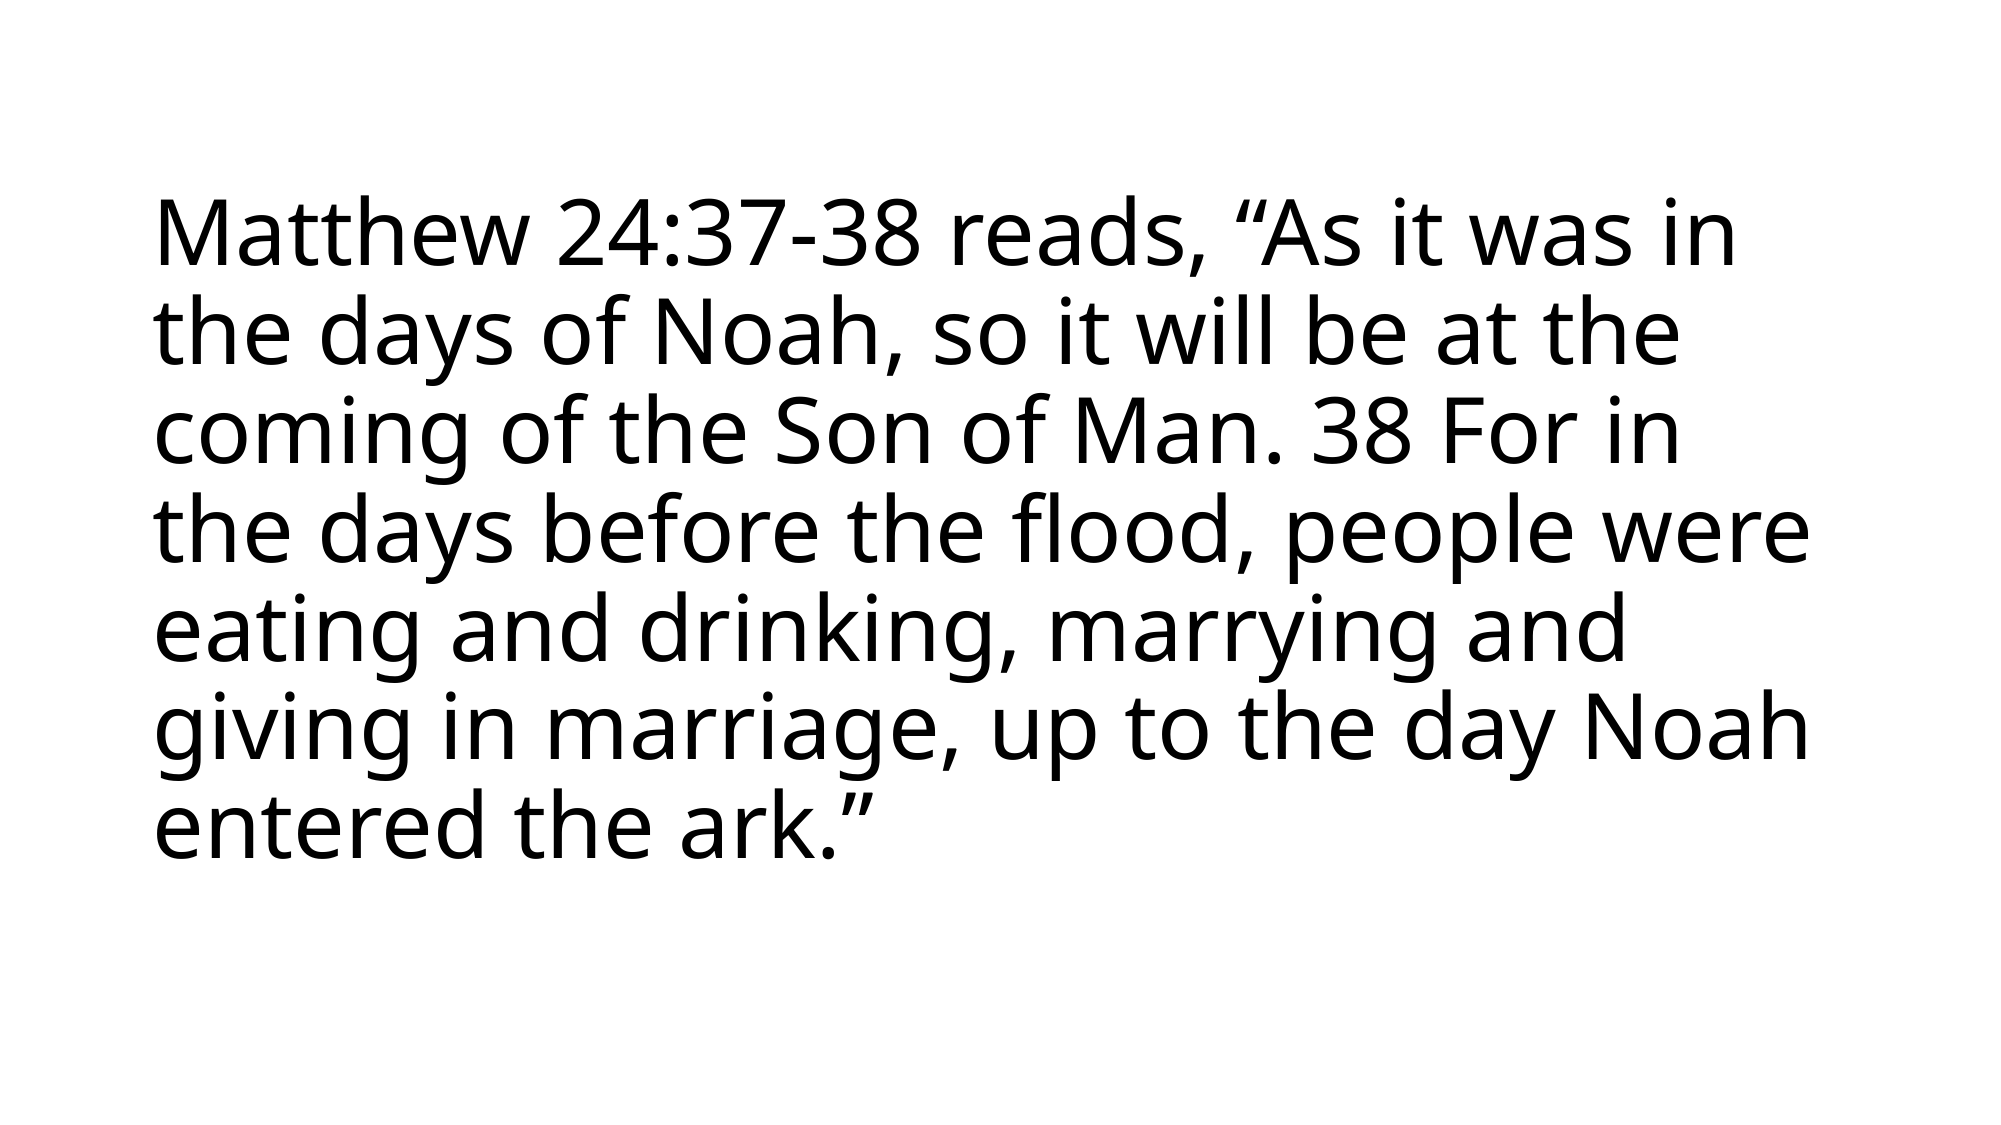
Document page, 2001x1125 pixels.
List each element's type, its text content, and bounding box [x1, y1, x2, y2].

title Matthew 24:37-38 reads, “As it was in the days of Noah, so it will be at the coming of the Son of Man. 38 For in the days before the flood, people were eating and drinking, marrying and giving in marriage, up to the day Noah entered the ark.” [137, 59, 1863, 1006]
